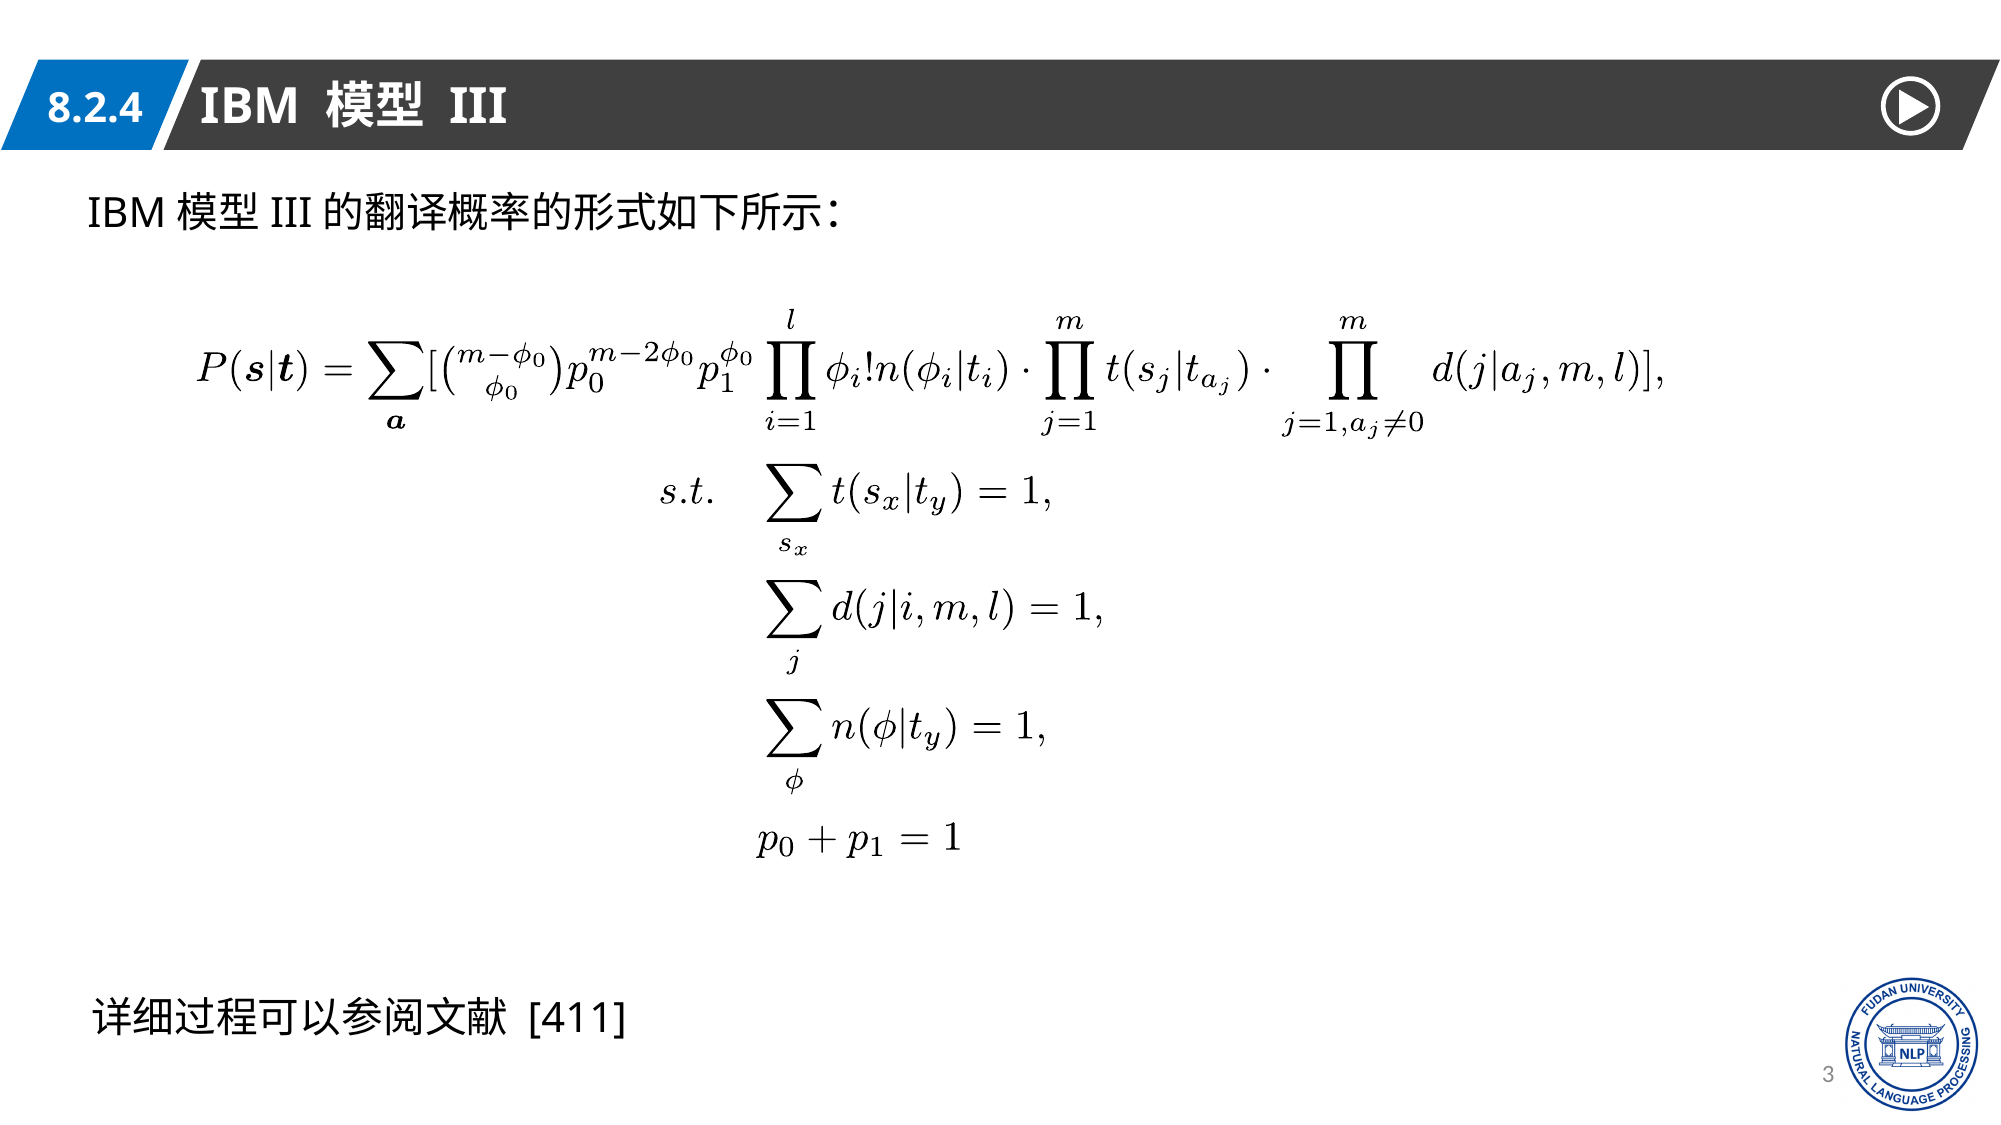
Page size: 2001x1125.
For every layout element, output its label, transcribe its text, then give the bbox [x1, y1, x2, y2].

text_box 8.2.4 [26, 73, 164, 138]
text_box IBM 模型 III [185, 66, 523, 142]
text_box [163, 59, 2000, 150]
text_box [32, 59, 189, 120]
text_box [196, 308, 1663, 858]
slide_number 30 [1412, 1042, 1863, 1103]
text_box 详细过程可以参阅文献 [411] [76, 982, 1076, 1048]
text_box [1883, 78, 1939, 134]
picture [1834, 972, 1985, 1117]
text_box IBM模型III的翻译概率的形式如下所示： [72, 163, 1900, 244]
text_box [1, 89, 157, 150]
